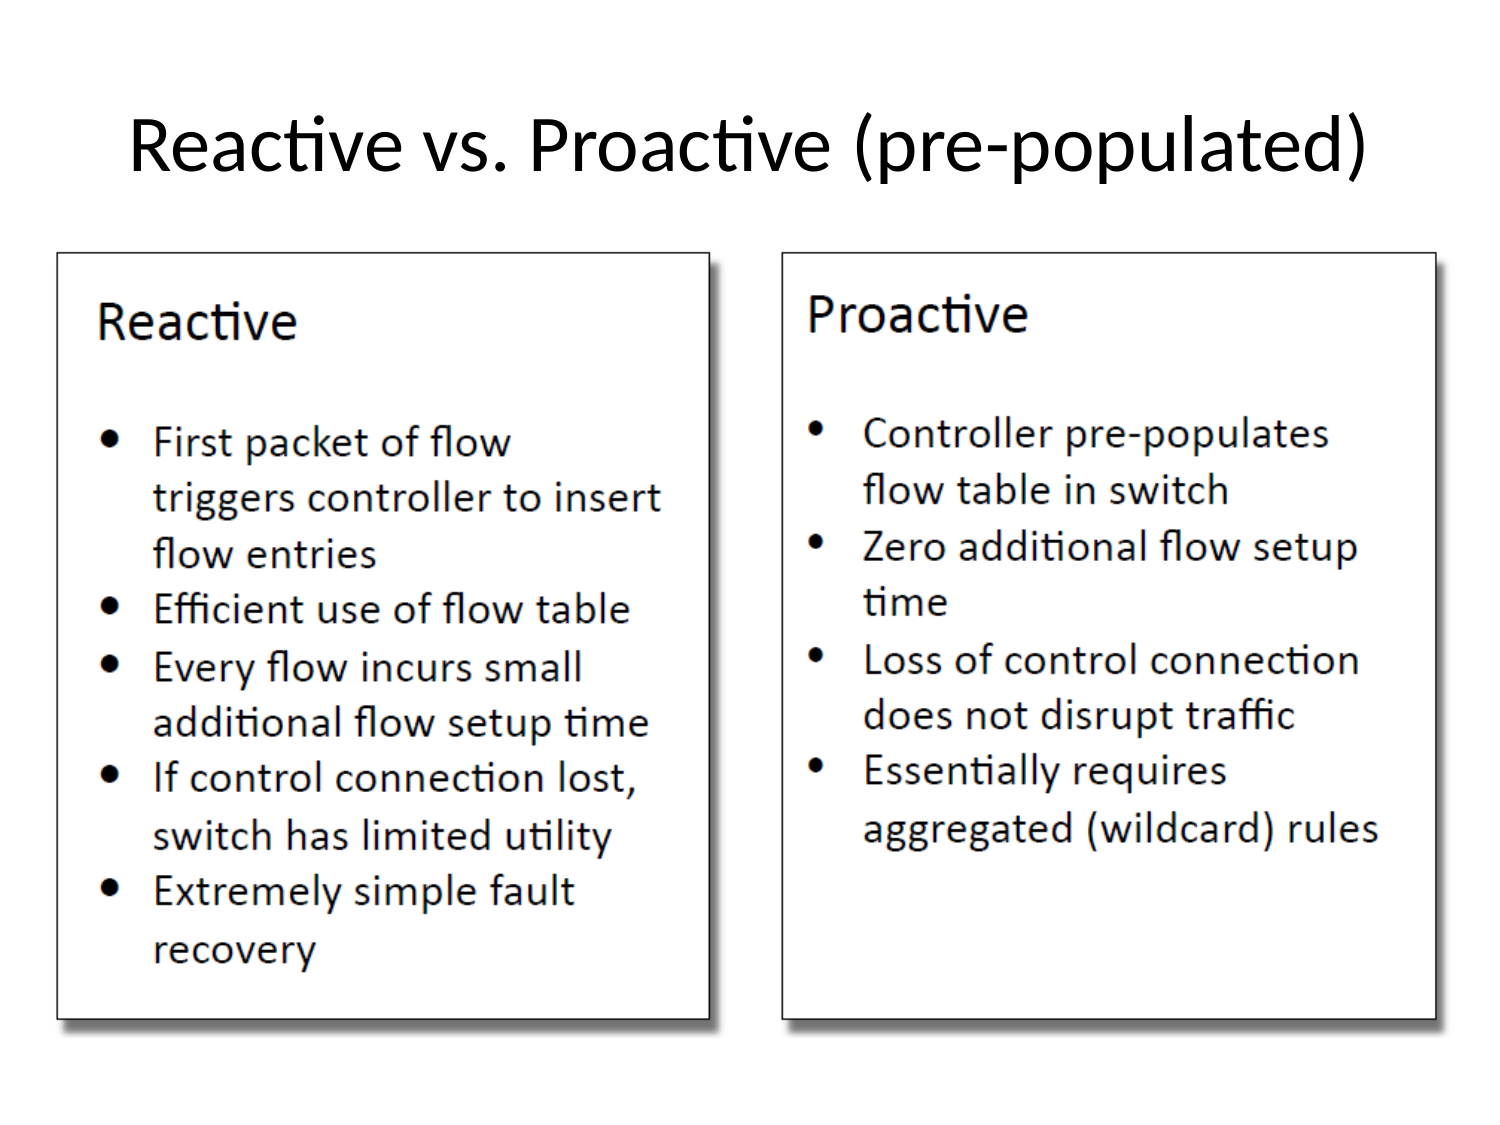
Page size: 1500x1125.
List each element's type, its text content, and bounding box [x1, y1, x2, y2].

picture [12, 224, 1492, 1038]
title Reactive vs. Proactive (pre-populated) [75, 45, 1425, 223]
